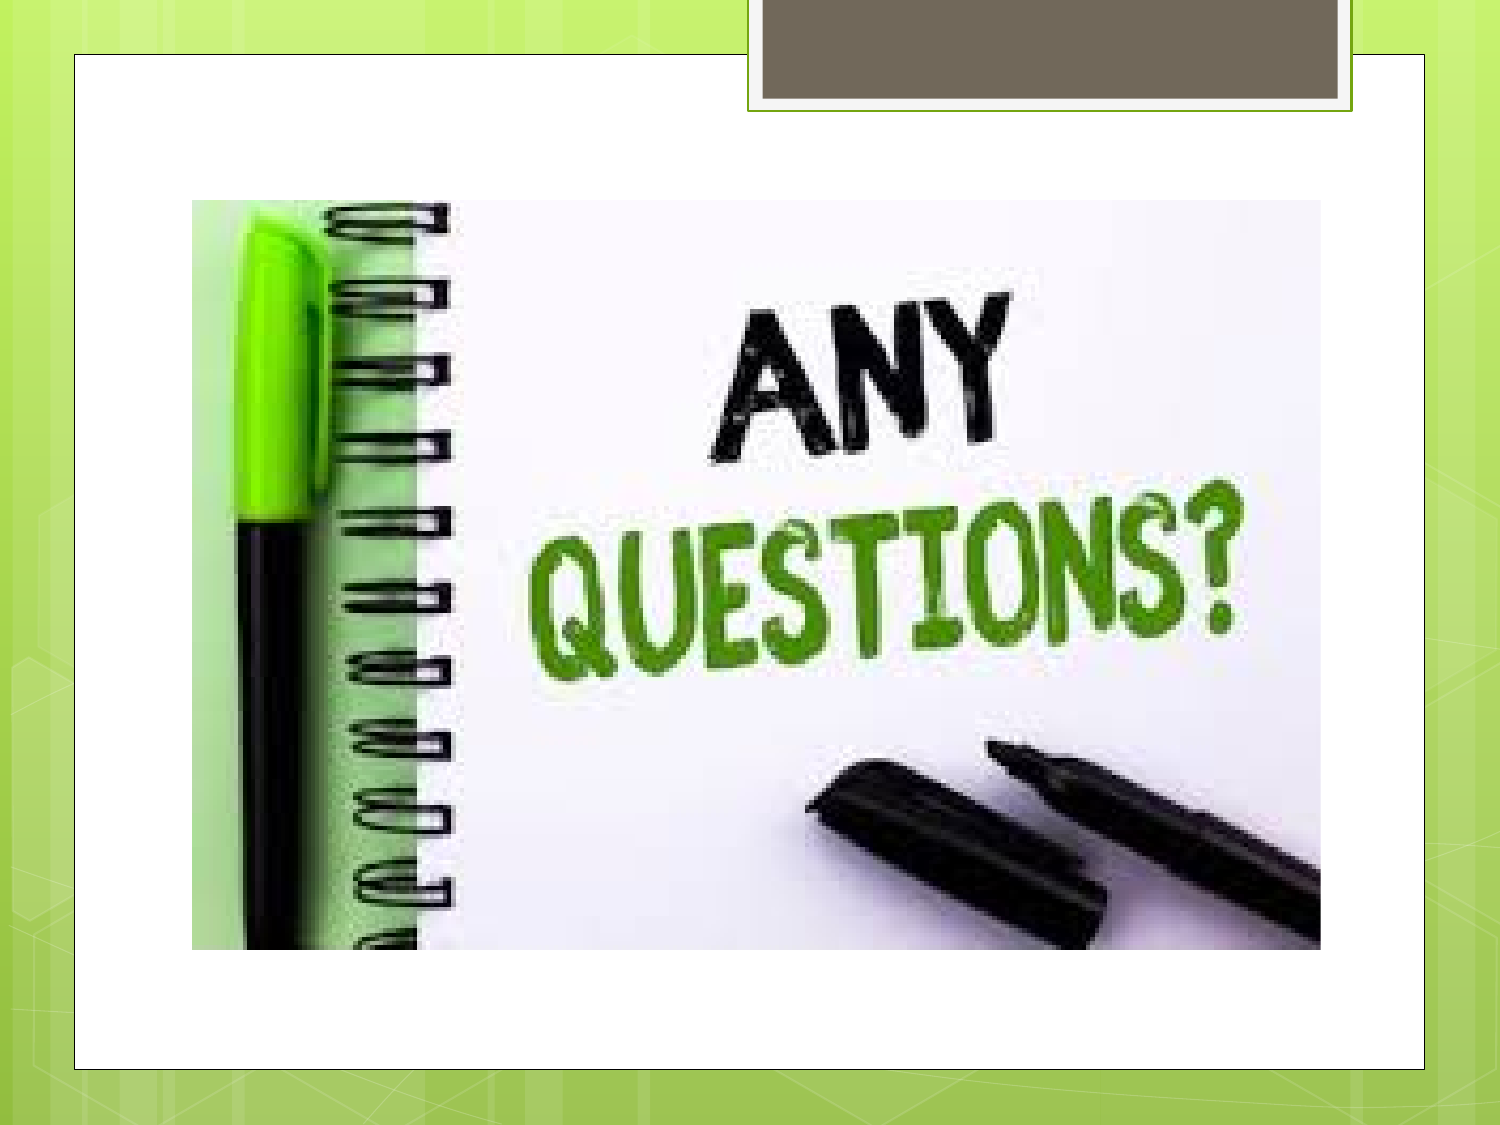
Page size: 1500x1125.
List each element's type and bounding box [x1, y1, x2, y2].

picture [191, 199, 1321, 951]
